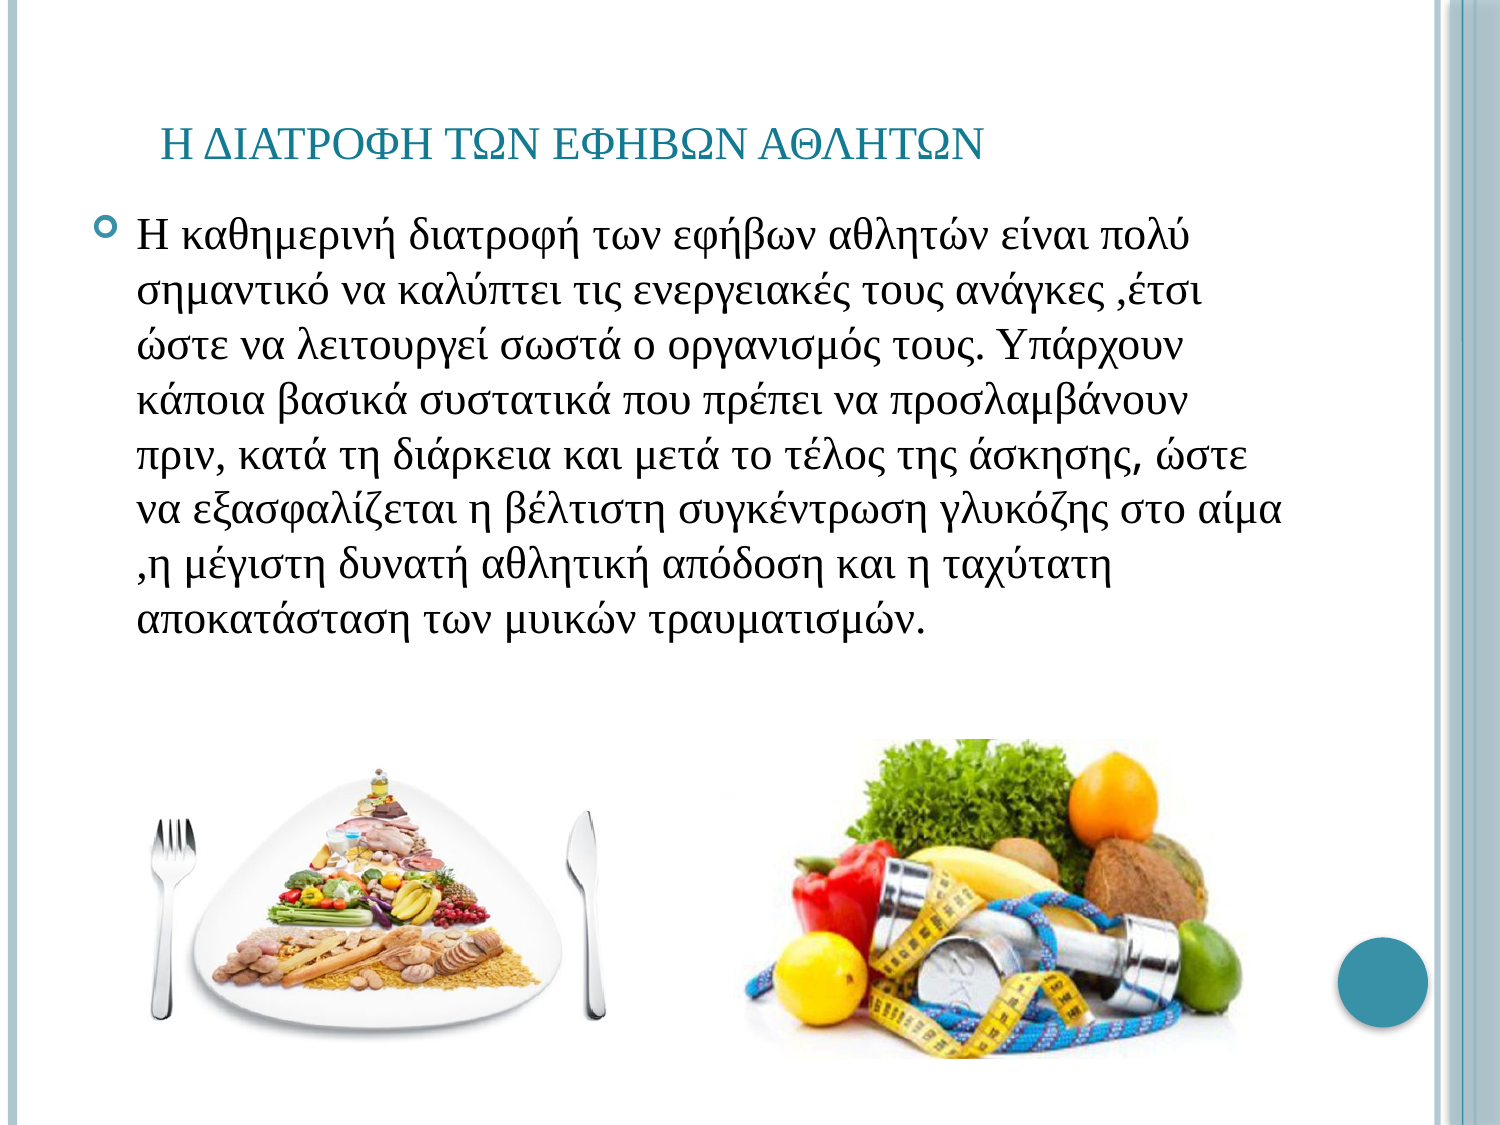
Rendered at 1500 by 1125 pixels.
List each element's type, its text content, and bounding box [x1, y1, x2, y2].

title Η ΔΙΑΤΡΟΦΗ ΤΩΝ ΕΦΗΒΩΝ ΑΘΛΗΤΩΝ [75, 45, 1300, 233]
list Η καθημερινή διατροφή των εφήβων αθλητών είναι πολύ σημαντικό να καλύπτει τις ενεργειακές τους ανάγκες ,έτσι ώστε να λειτουργεί σωστά ο οργανισμός τους. Υπάρχουν κάποια βασικά συστατικά που πρέπει να προσλαμβάνουν πριν, κατά τη διάρκεια και μετά το τέλος της άσκησης, ώστε να εξασφαλίζεται η βέλτιστη συγκέντρωση γλυκόζης στο αίμα ,η μέγιστη δυνατή αθλητική απόδοση και η ταχύτατη αποκατάσταση των μυικών τραυματισμών. [76, 196, 1302, 1035]
picture [713, 739, 1267, 1060]
picture [111, 739, 647, 1069]
